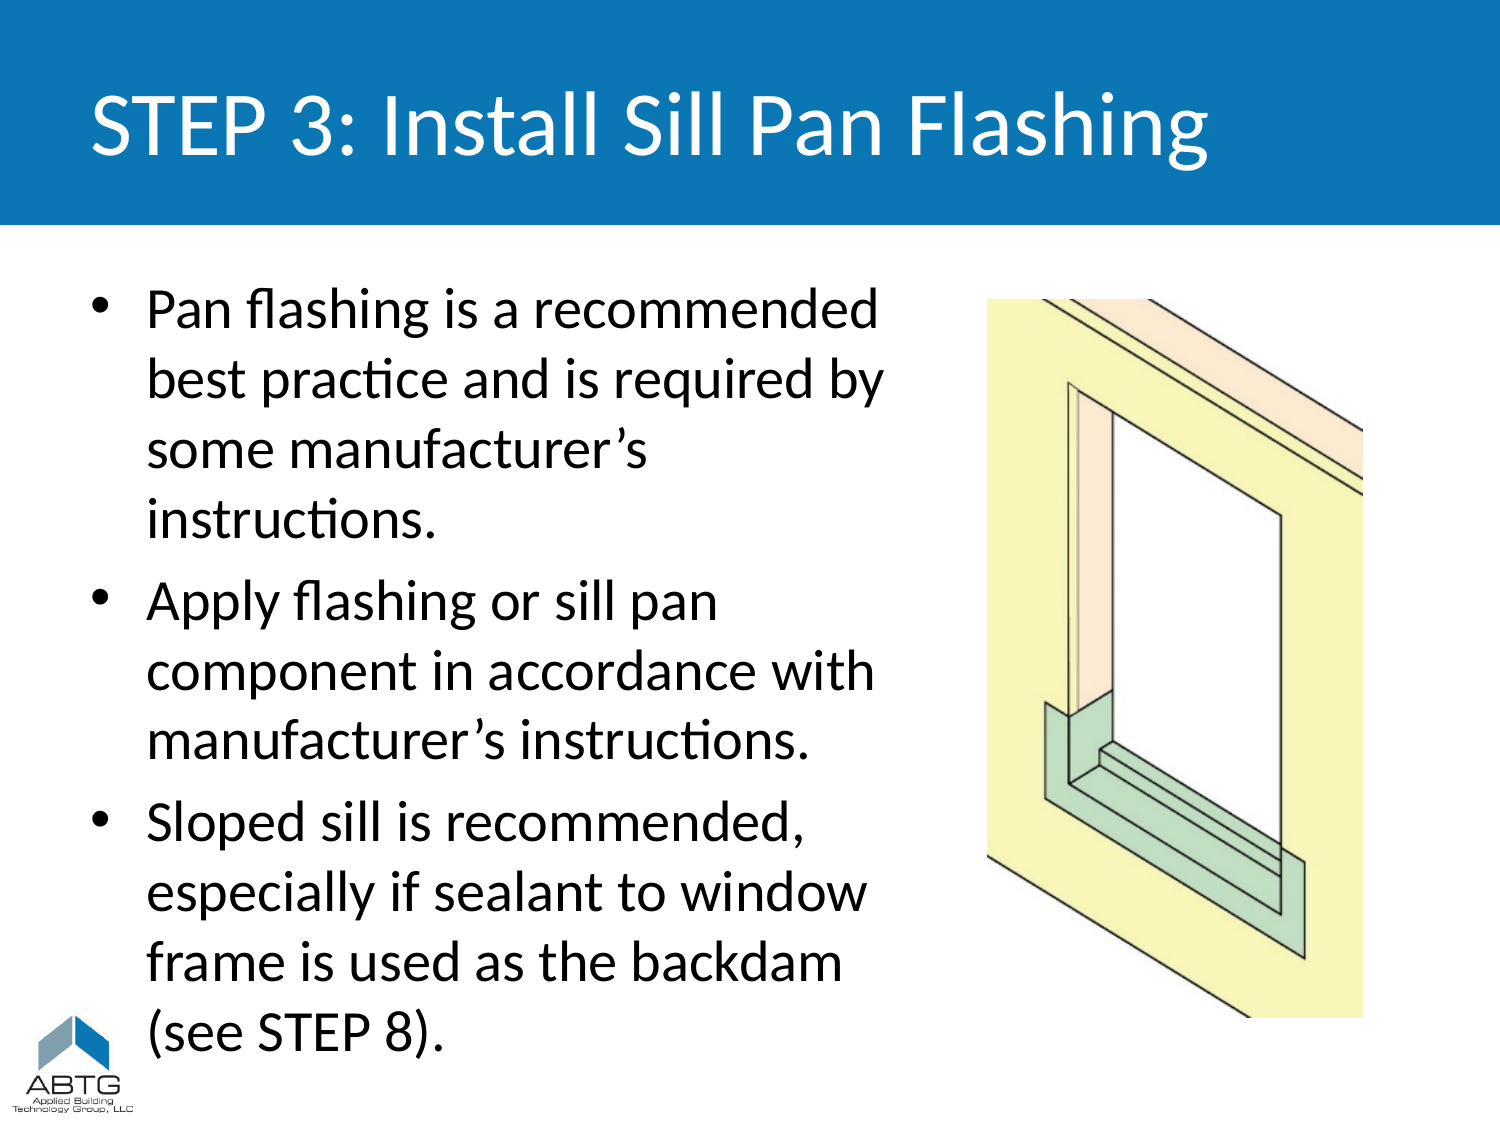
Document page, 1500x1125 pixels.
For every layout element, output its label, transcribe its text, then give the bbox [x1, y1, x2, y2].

picture [12, 1010, 133, 1113]
picture [987, 299, 1363, 1018]
title STEP 3: Install Sill Pan Flashing [75, 24, 1425, 213]
list Pan flashing is a recommended best practice and is required by some manufacturer’s instructions. Apply flashing or sill pan component in accordance with manufacturer’s instructions. Sloped sill is recommended, especially if sealant to window frame is used as the backdam (see STEP 8). [75, 262, 950, 1075]
